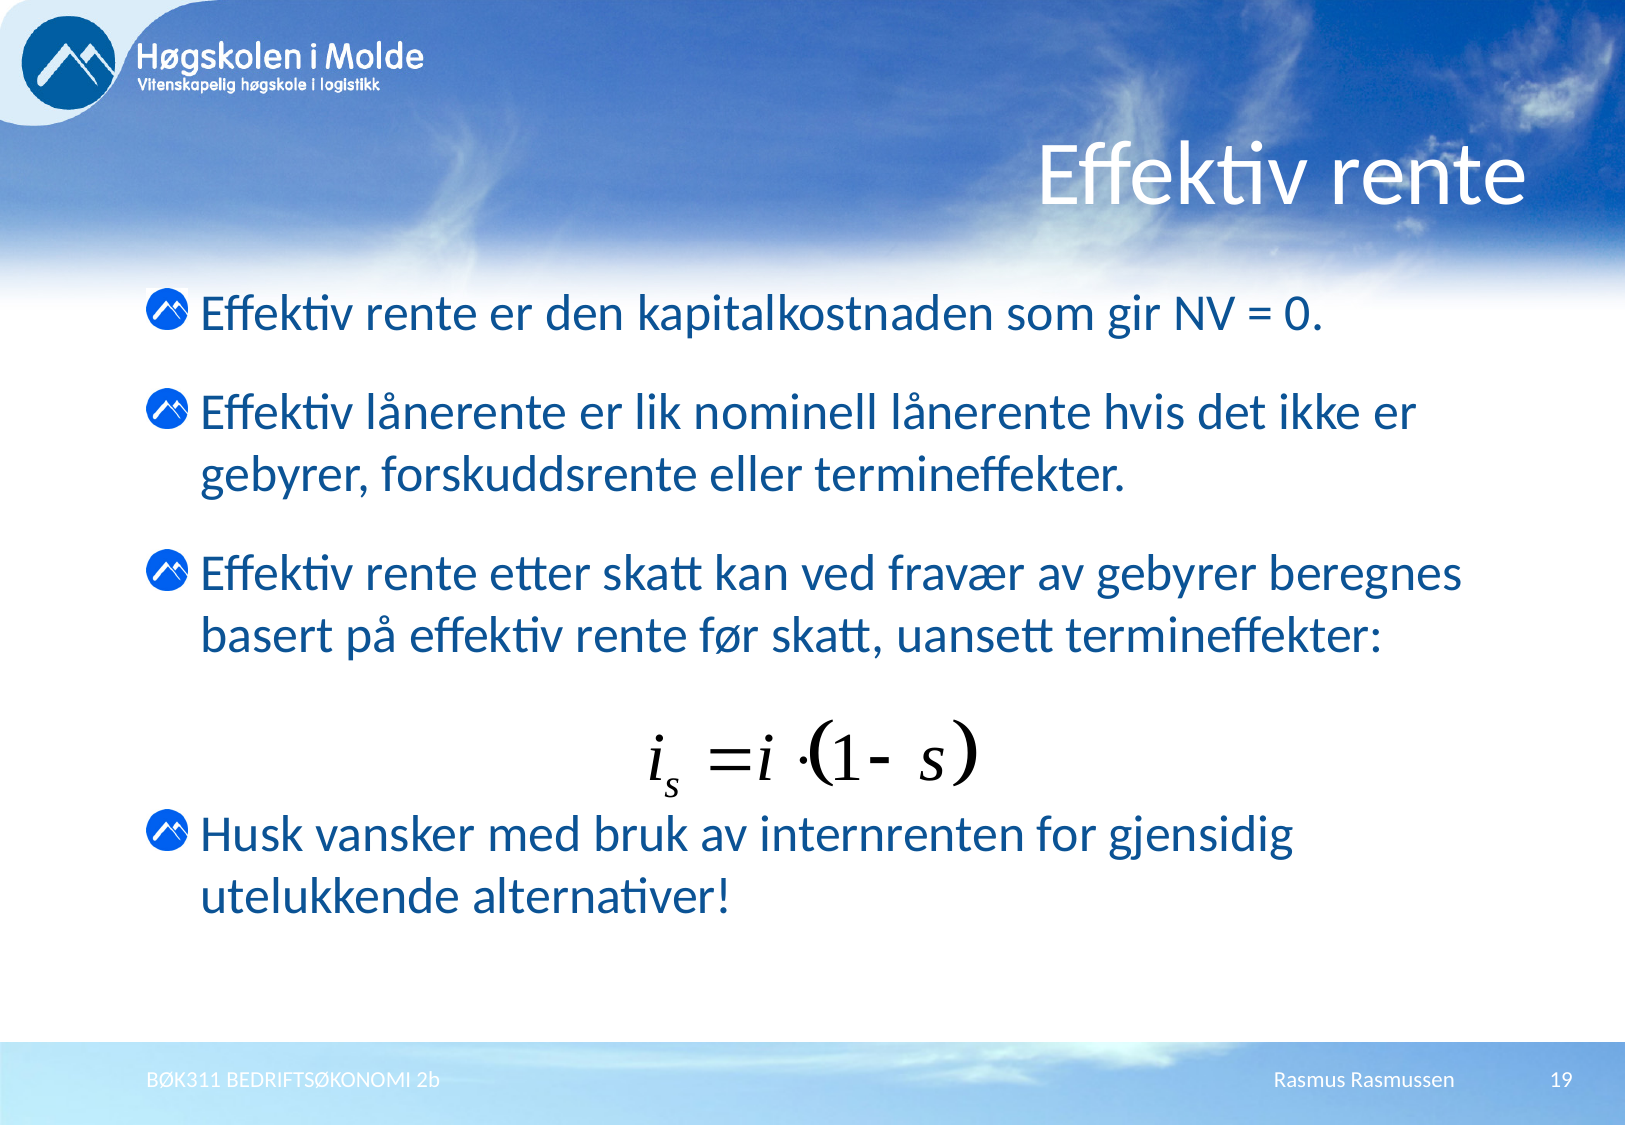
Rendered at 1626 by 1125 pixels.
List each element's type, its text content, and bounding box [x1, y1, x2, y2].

footer BØK311 BEDRIFTSØKONOMI 2b [131, 1048, 1166, 1109]
picture [146, 549, 188, 591]
picture [0, 0, 1625, 310]
picture [146, 809, 188, 851]
slide_number Rasmus Rasmussen [1166, 1048, 1471, 1109]
list Effektiv rente er den kapitalkostnaden som gir NV = 0. Effektiv lånerente er lik nominell lånerente hvis det ikke er gebyrer, forskuddsrente eller termineffekter. Effektiv rente etter skatt kan ved fravær av gebyrer beregnes basert på effektiv rente før skatt, uansett termineffekter: Husk vansker med bruk av internrenten for gjensidig utelukkende alternativer! [131, 270, 1494, 991]
title Effektiv rente [131, 105, 1544, 235]
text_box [637, 704, 988, 821]
picture [146, 288, 188, 330]
slide_number 19 [1493, 1048, 1588, 1109]
picture [0, 1042, 1625, 1125]
picture [146, 388, 188, 429]
